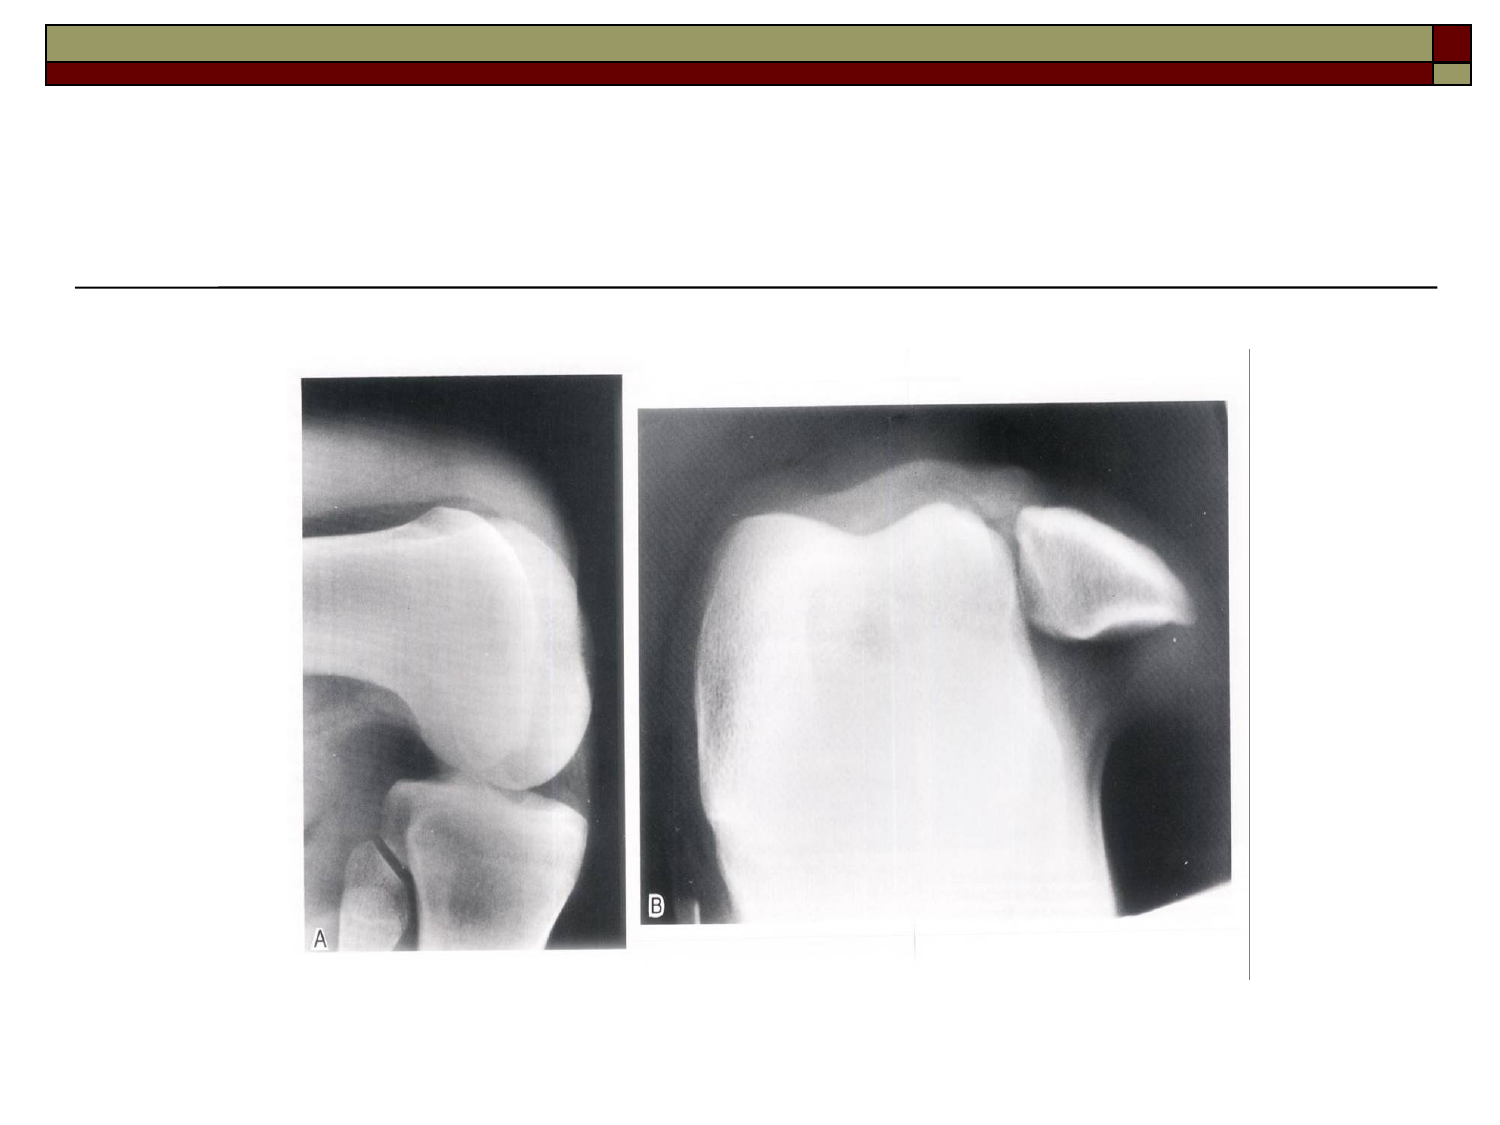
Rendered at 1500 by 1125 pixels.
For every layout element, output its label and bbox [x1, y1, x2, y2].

picture [287, 349, 1251, 980]
